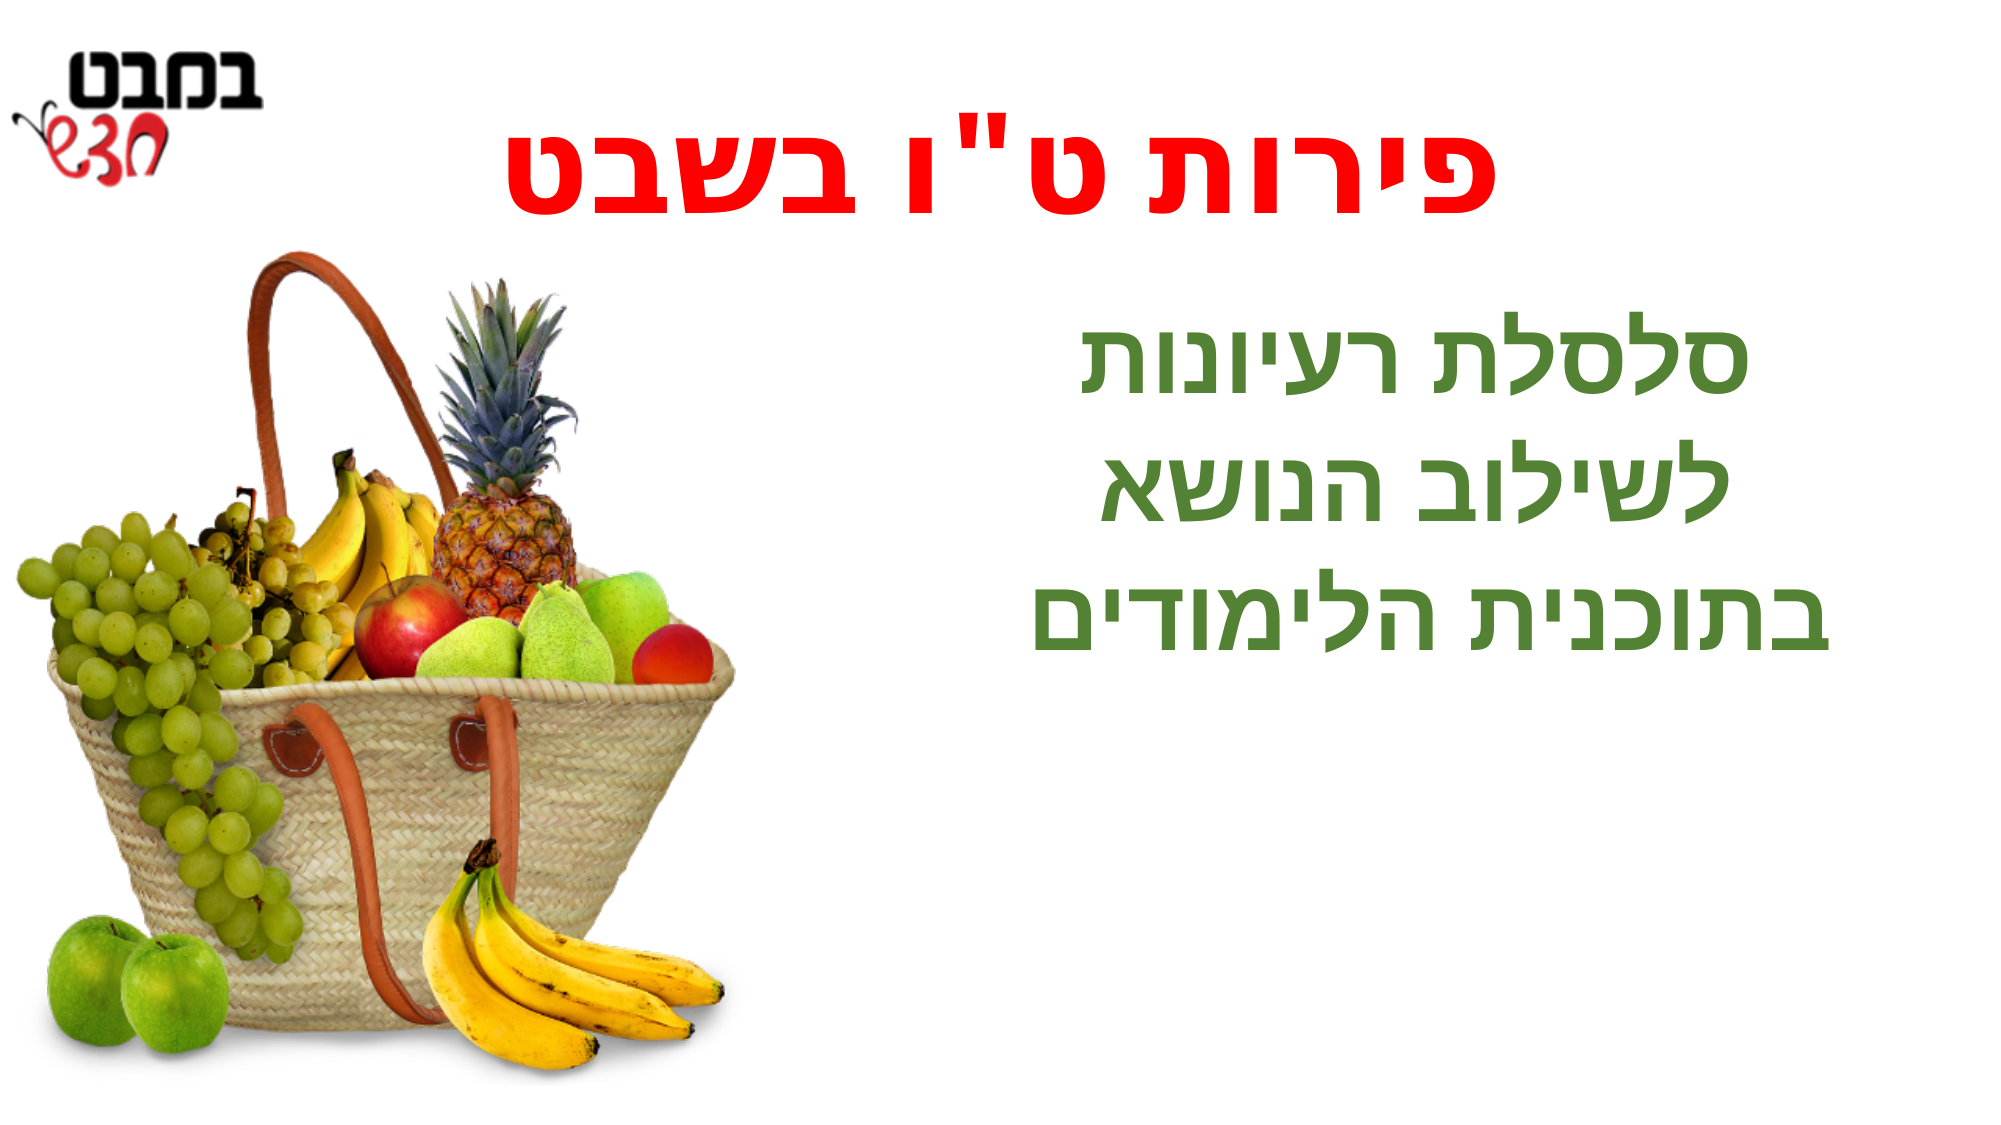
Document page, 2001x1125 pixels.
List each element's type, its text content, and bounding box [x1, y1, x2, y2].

picture [0, 221, 936, 1125]
picture [11, 51, 264, 188]
text_box סלסלת רעיונות לשילוב הנושא בתוכנית הלימודים [986, 299, 1874, 809]
title פירות ט"ו בשבט [137, 59, 1863, 278]
